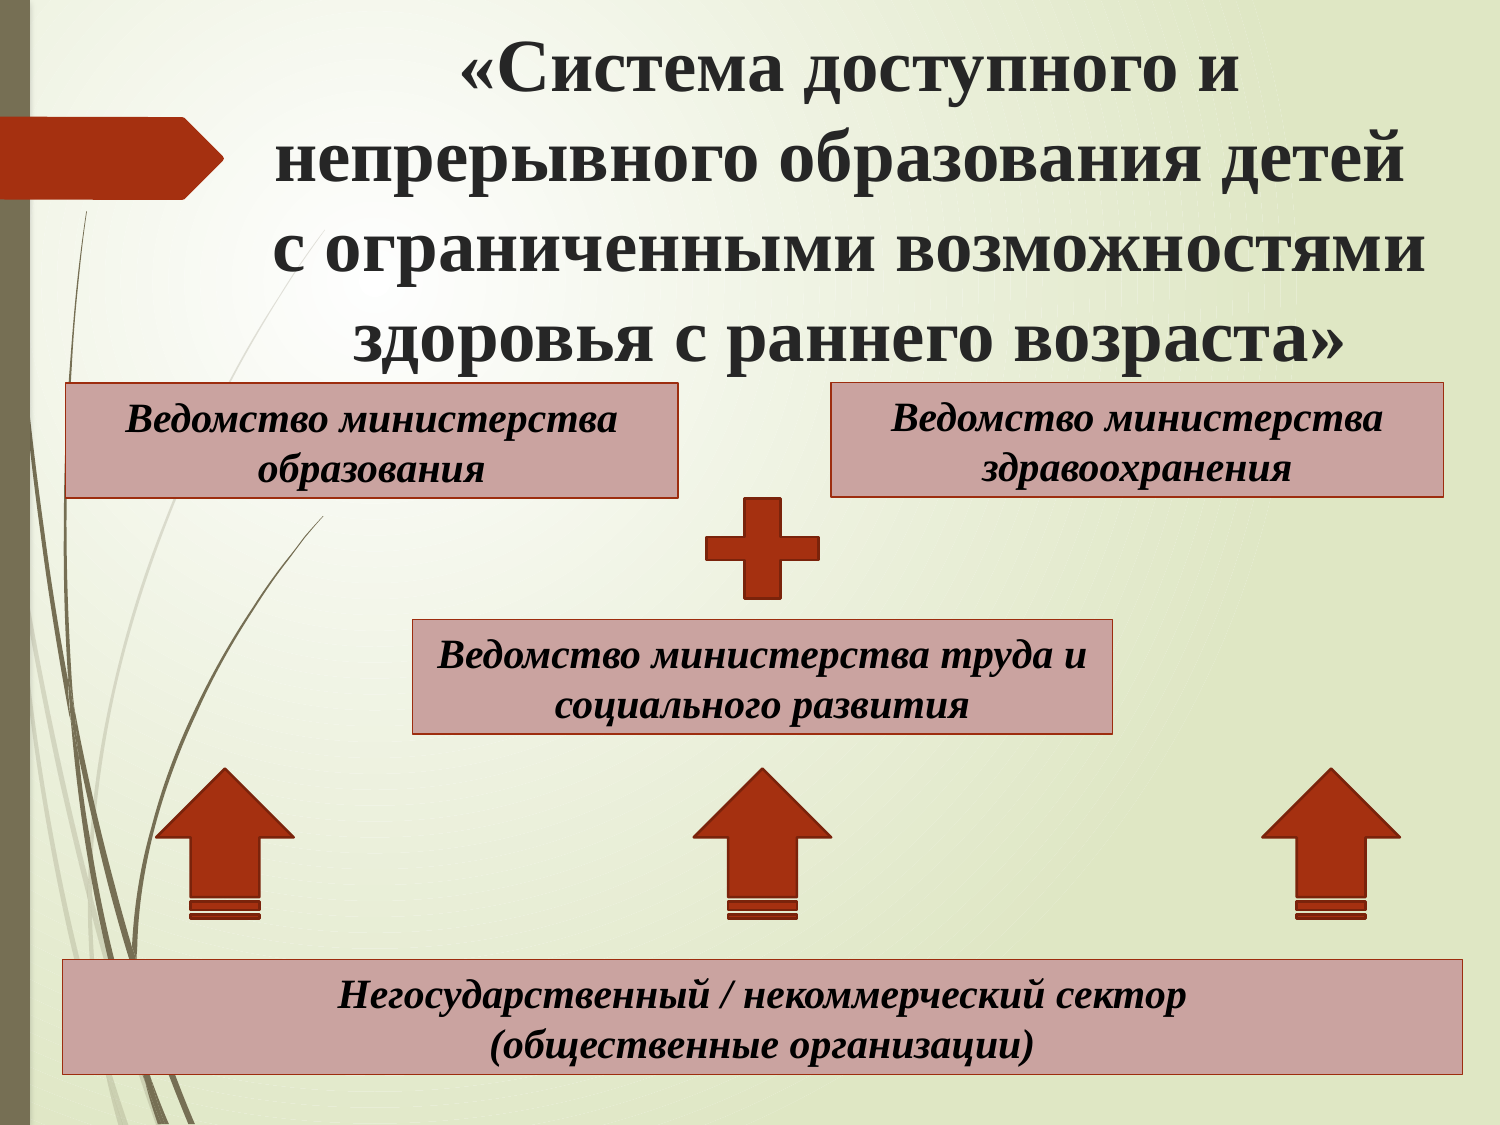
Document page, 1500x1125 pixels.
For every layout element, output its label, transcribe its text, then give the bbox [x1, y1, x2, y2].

text_box [727, 900, 798, 911]
text_box [189, 900, 261, 911]
text_box [1295, 913, 1367, 920]
text_box [705, 497, 820, 600]
text_box [727, 913, 798, 920]
text_box [189, 913, 261, 920]
title «Система доступного и непрерывного образования детей с ограниченными возможностями здоровья с раннего возраста» [200, 8, 1500, 362]
text_box [154, 767, 295, 899]
text_box Негосударственный / некоммерческий сектор (общественные организации) [62, 959, 1463, 1075]
text_box Ведомство министерства труда и социального развития [412, 619, 1113, 735]
text_box Ведомство министерства образования [65, 382, 679, 499]
text_box [692, 767, 833, 899]
text_box Ведомство министерства здравоохранения [830, 382, 1444, 498]
text_box [1261, 767, 1402, 899]
text_box [1295, 900, 1367, 911]
